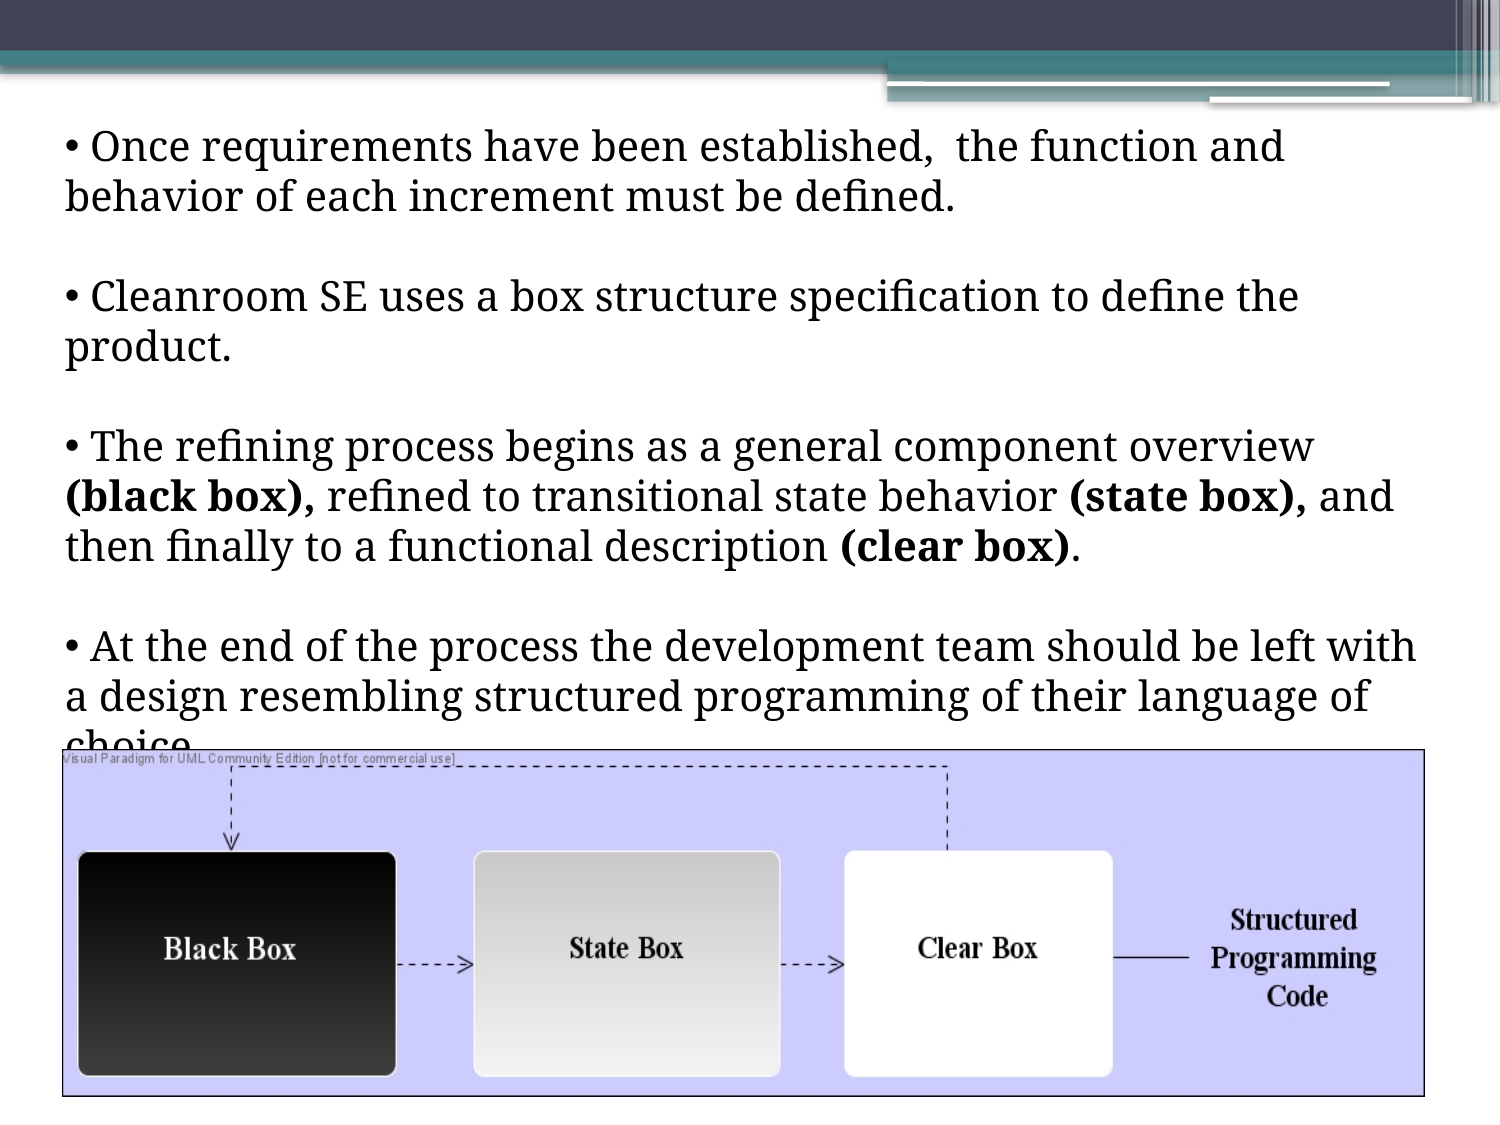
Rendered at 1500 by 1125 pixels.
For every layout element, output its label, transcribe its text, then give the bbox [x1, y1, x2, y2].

picture [62, 749, 1426, 1097]
text_box Once requirements have been established, the function and behavior of each increment must be defined. Cleanroom SE uses a box structure specification to define the product. The refining process begins as a general component overview (black box), refined to transitional state behavior (state box), and then finally to a functional description (clear box). At the end of the process the development team should be left with a design resembling structured programming of their language of choice. [50, 112, 1438, 778]
